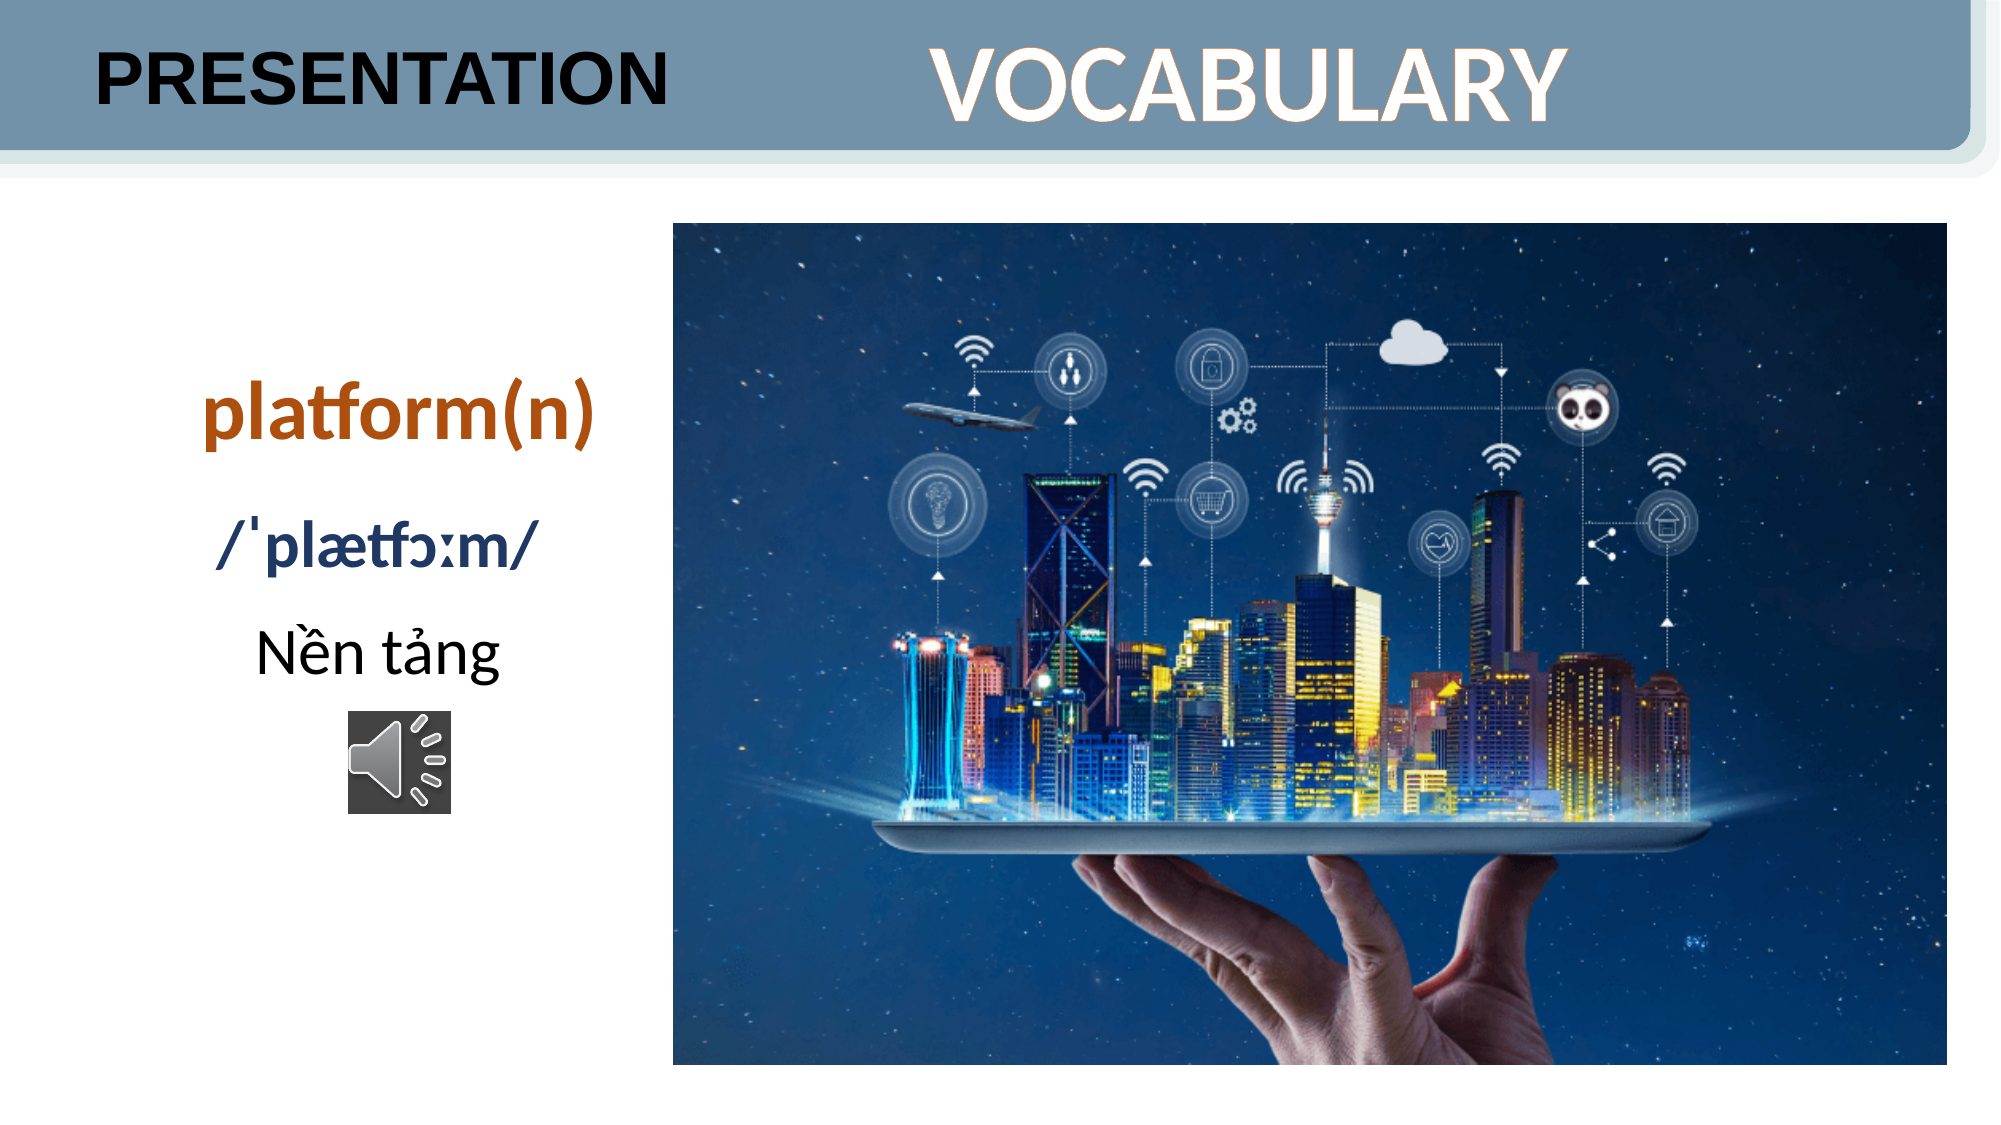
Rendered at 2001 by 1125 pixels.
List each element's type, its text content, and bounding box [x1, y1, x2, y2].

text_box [0, 0, 2000, 178]
text_box /ˈplætfɔːm/ [201, 493, 555, 589]
picture [347, 710, 452, 815]
text_box Nền tảng [142, 600, 614, 696]
picture [673, 223, 1947, 1065]
text_box platform(n) [0, 352, 673, 461]
